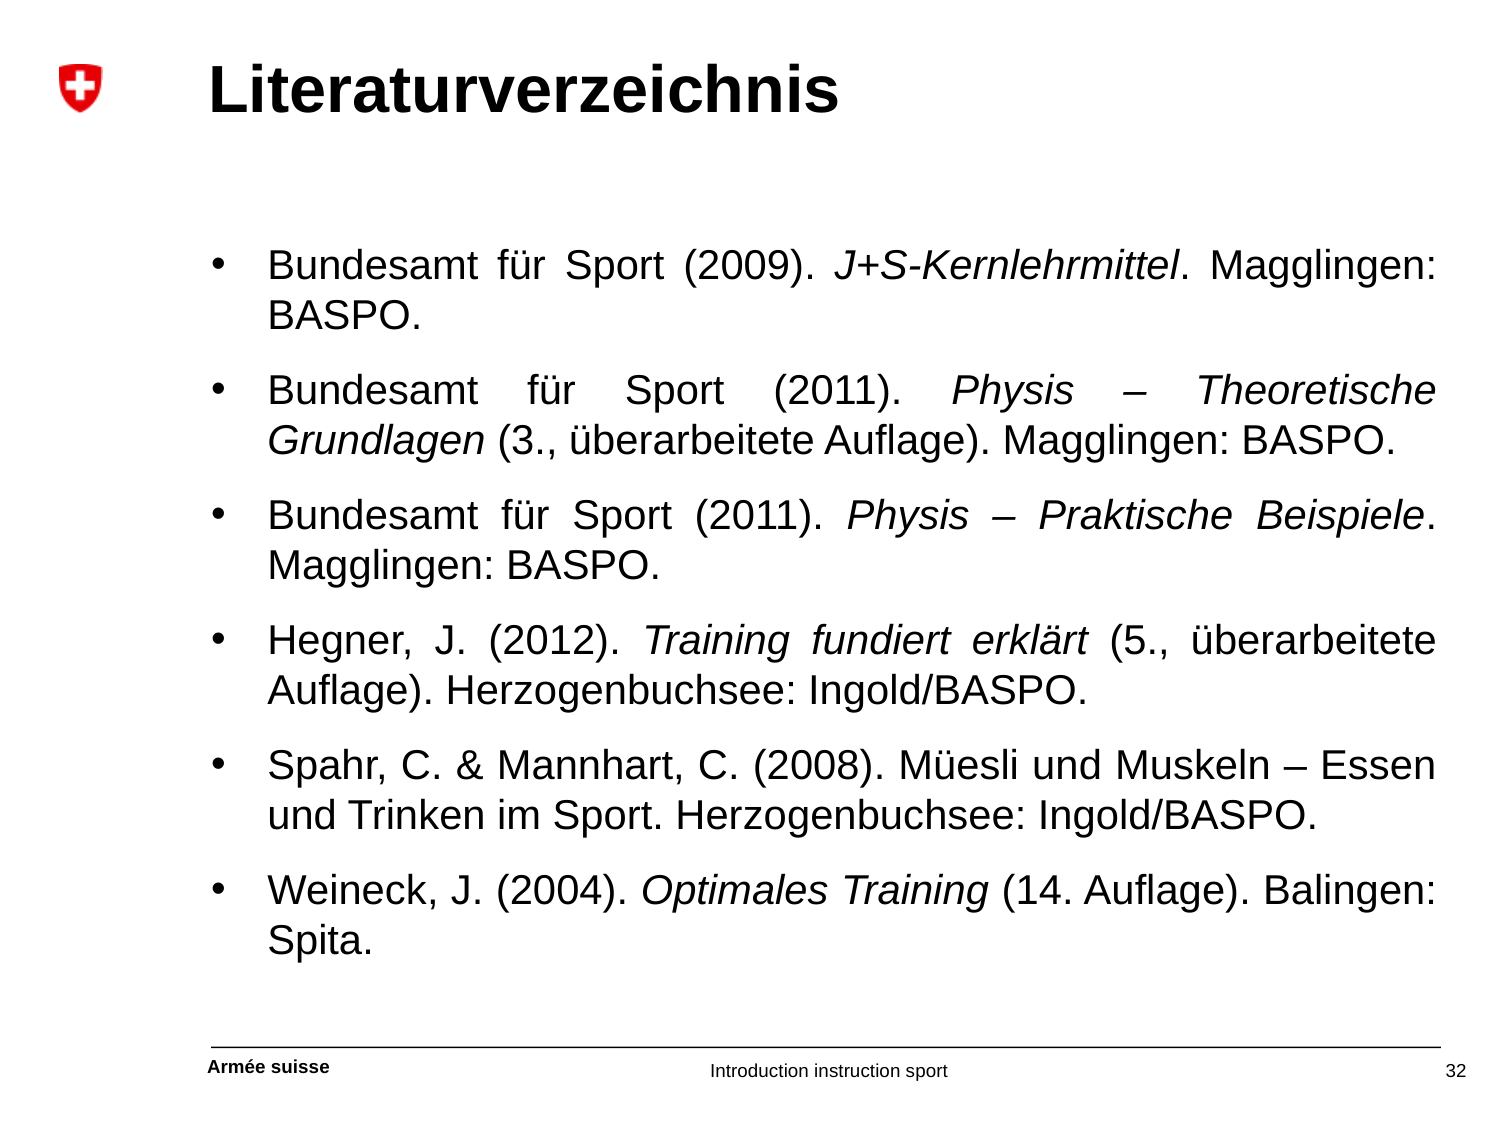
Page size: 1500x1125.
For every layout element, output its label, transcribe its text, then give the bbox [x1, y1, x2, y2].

picture [59, 64, 103, 114]
title Literaturverzeichnis [208, 45, 1432, 208]
list Bundesamt für Sport (2009). J+S-Kernlehrmittel. Magglingen: BASPO. Bundesamt für Sport (2011). Physis – Theoretische Grundlagen (3., überarbeitete Auflage). Magglingen: BASPO. Bundesamt für Sport (2011). Physis – Praktische Beispiele. Magglingen: BASPO. Hegner, J. (2012). Training fundiert erklärt (5., überarbeitete Auflage). Herzogenbuchsee: Ingold/BASPO. Spahr, C. & Mannhart, C. (2008). Müesli und Muskeln – Essen und Trinken im Sport. Herzogenbuchsee: Ingold/BASPO. Weineck, J. (2004). Optimales Training (14. Auflage). Balingen: Spita. [210, 237, 1438, 963]
